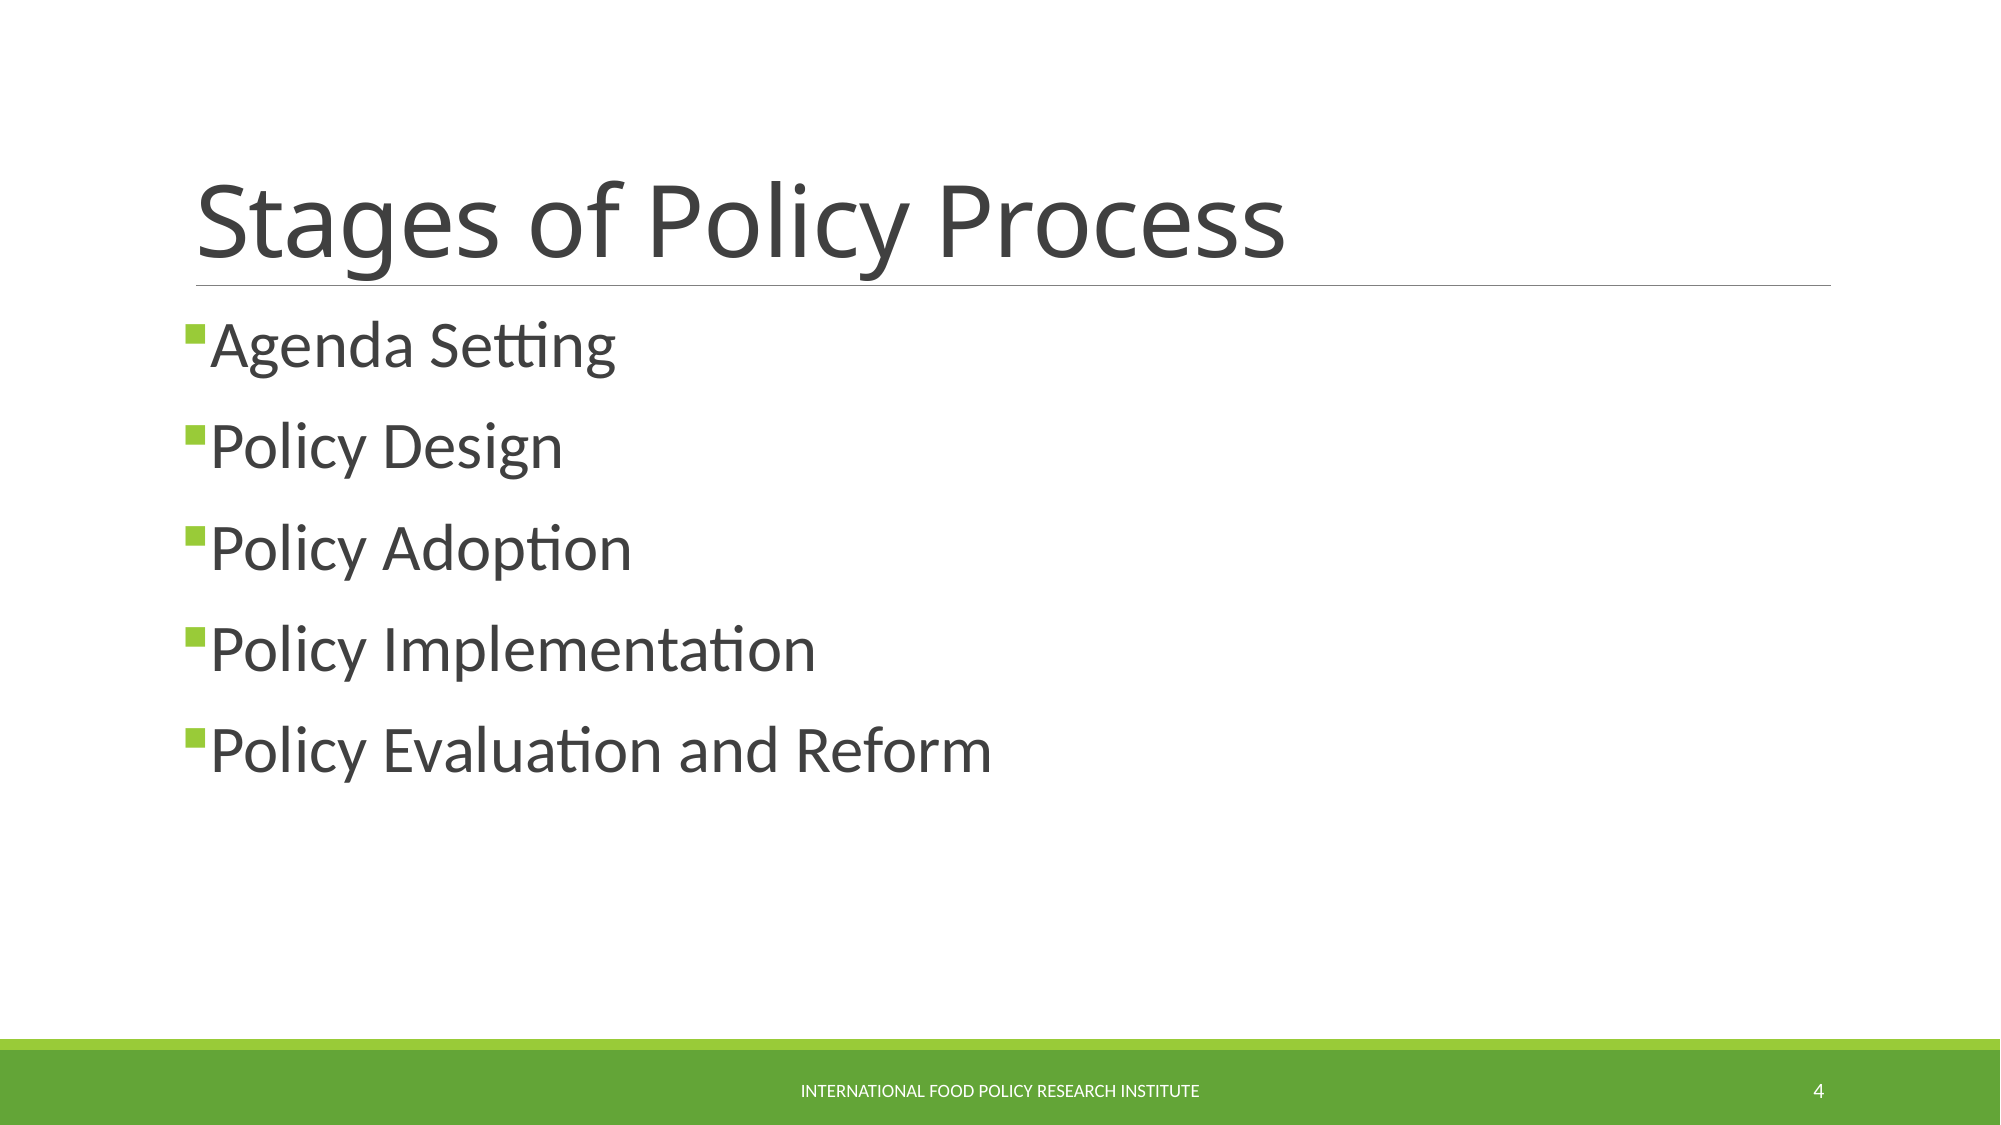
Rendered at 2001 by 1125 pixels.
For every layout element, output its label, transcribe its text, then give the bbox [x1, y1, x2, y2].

list Agenda Setting Policy Design Policy Adoption Policy Implementation Policy Evaluation and Reform [180, 302, 1830, 963]
slide_number 4 [1624, 1059, 1840, 1120]
title Stages of Policy Process [180, 47, 1830, 285]
footer International Food Policy Research Institute [604, 1059, 1396, 1120]
